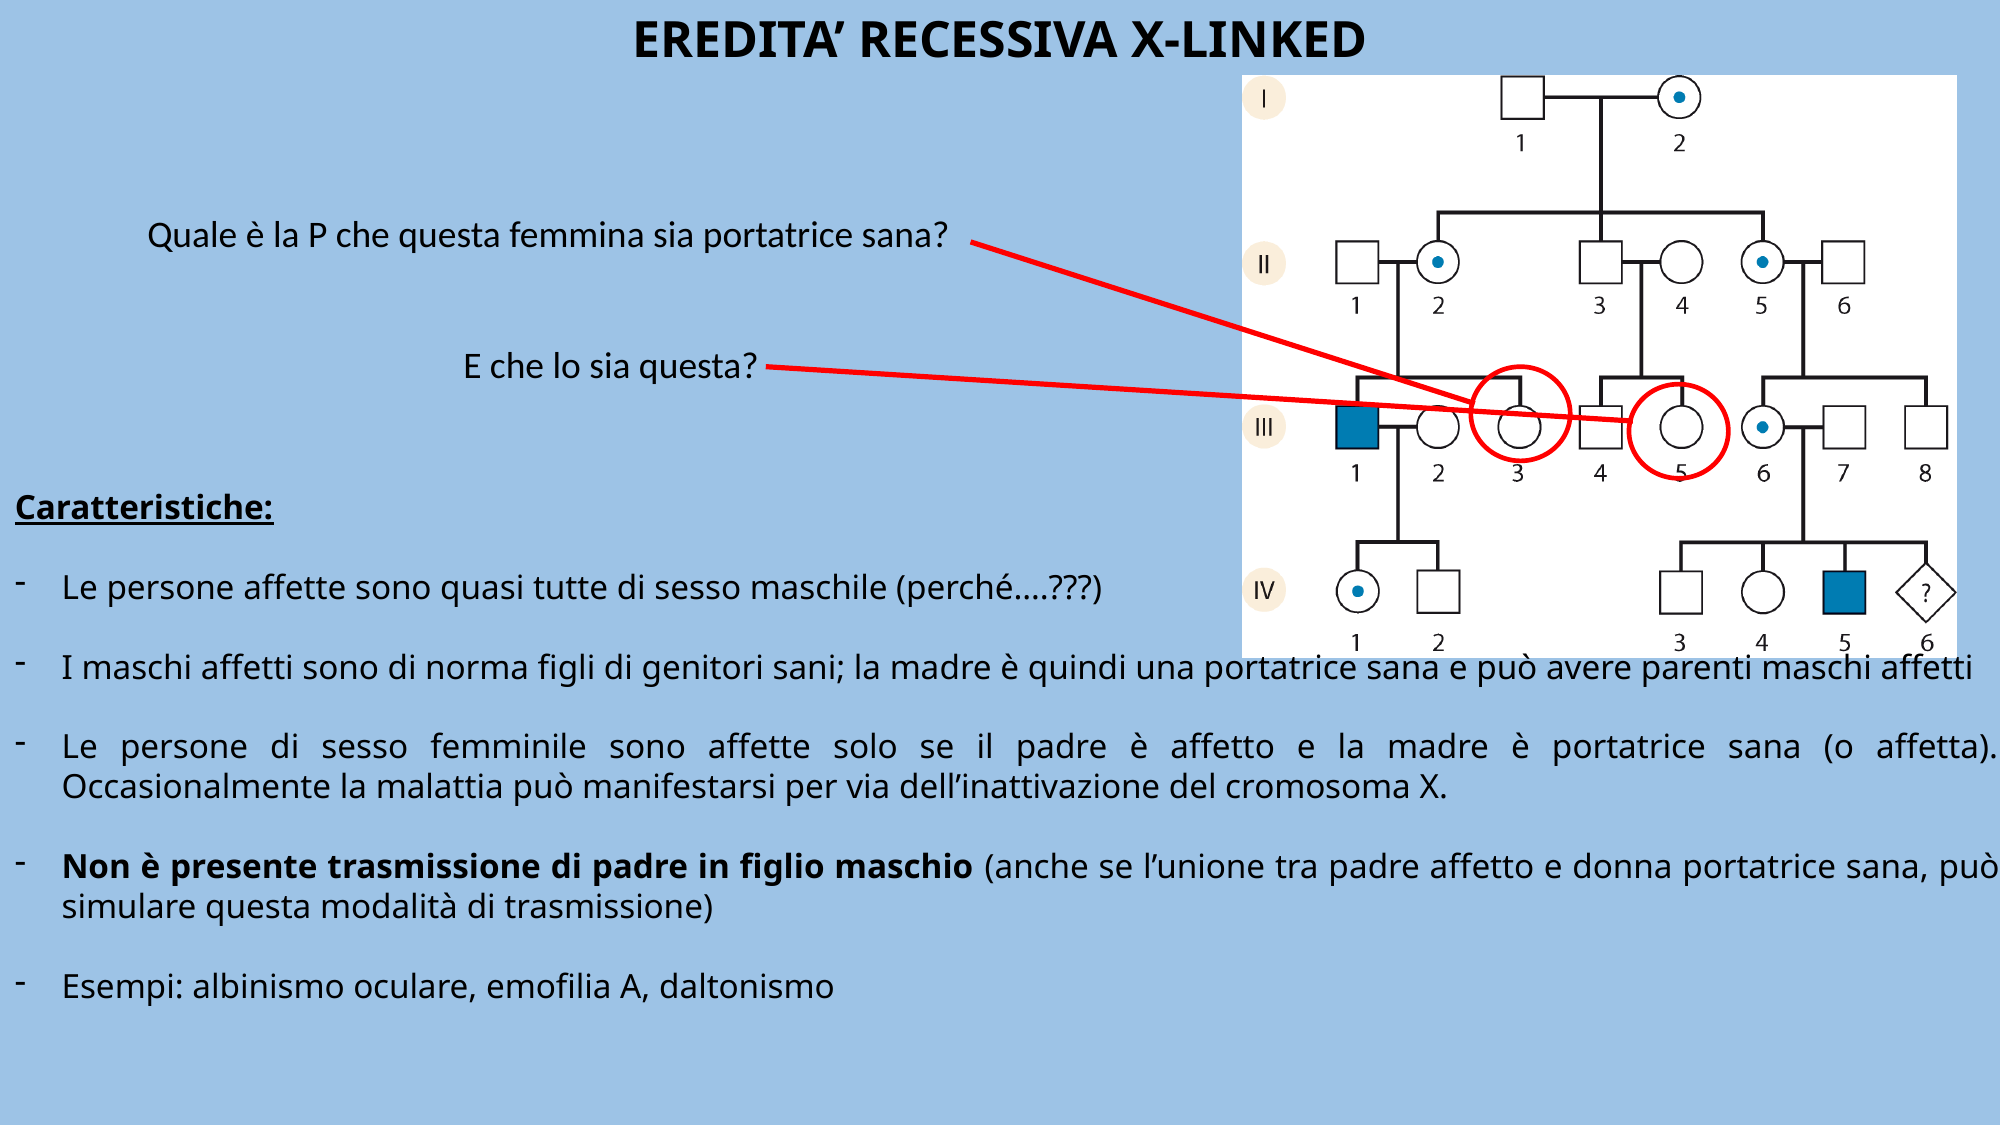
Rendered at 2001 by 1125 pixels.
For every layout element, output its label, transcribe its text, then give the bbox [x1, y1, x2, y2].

picture [1242, 75, 1957, 658]
text_box E che lo sia questa? [448, 333, 775, 393]
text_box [765, 366, 1633, 422]
text_box EREDITA’ RECESSIVA X-LINKED [0, 0, 2000, 75]
text_box Caratteristiche: Le persone affette sono quasi tutte di sesso maschile (perché….???) I maschi affetti sono di norma figli di genitori sani; la madre è quindi una portatrice sana e può avere parenti maschi affetti Le persone di sesso femminile sono affette solo se il padre è affetto e la madre è portatrice sana (o affetta). Occasionalmente la malattia può manifestarsi per via dell’inattivazione del cromosoma X. Non è presente trasmissione di padre in figlio maschio (anche se l’unione tra padre affetto e donna portatrice sana, può simulare questa modalità di trasmissione) Esempi: albinismo oculare, emofilia A, daltonismo [0, 478, 2000, 1013]
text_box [970, 241, 1475, 366]
text_box Quale è la P che questa femmina sia portatrice sana? [132, 202, 966, 263]
